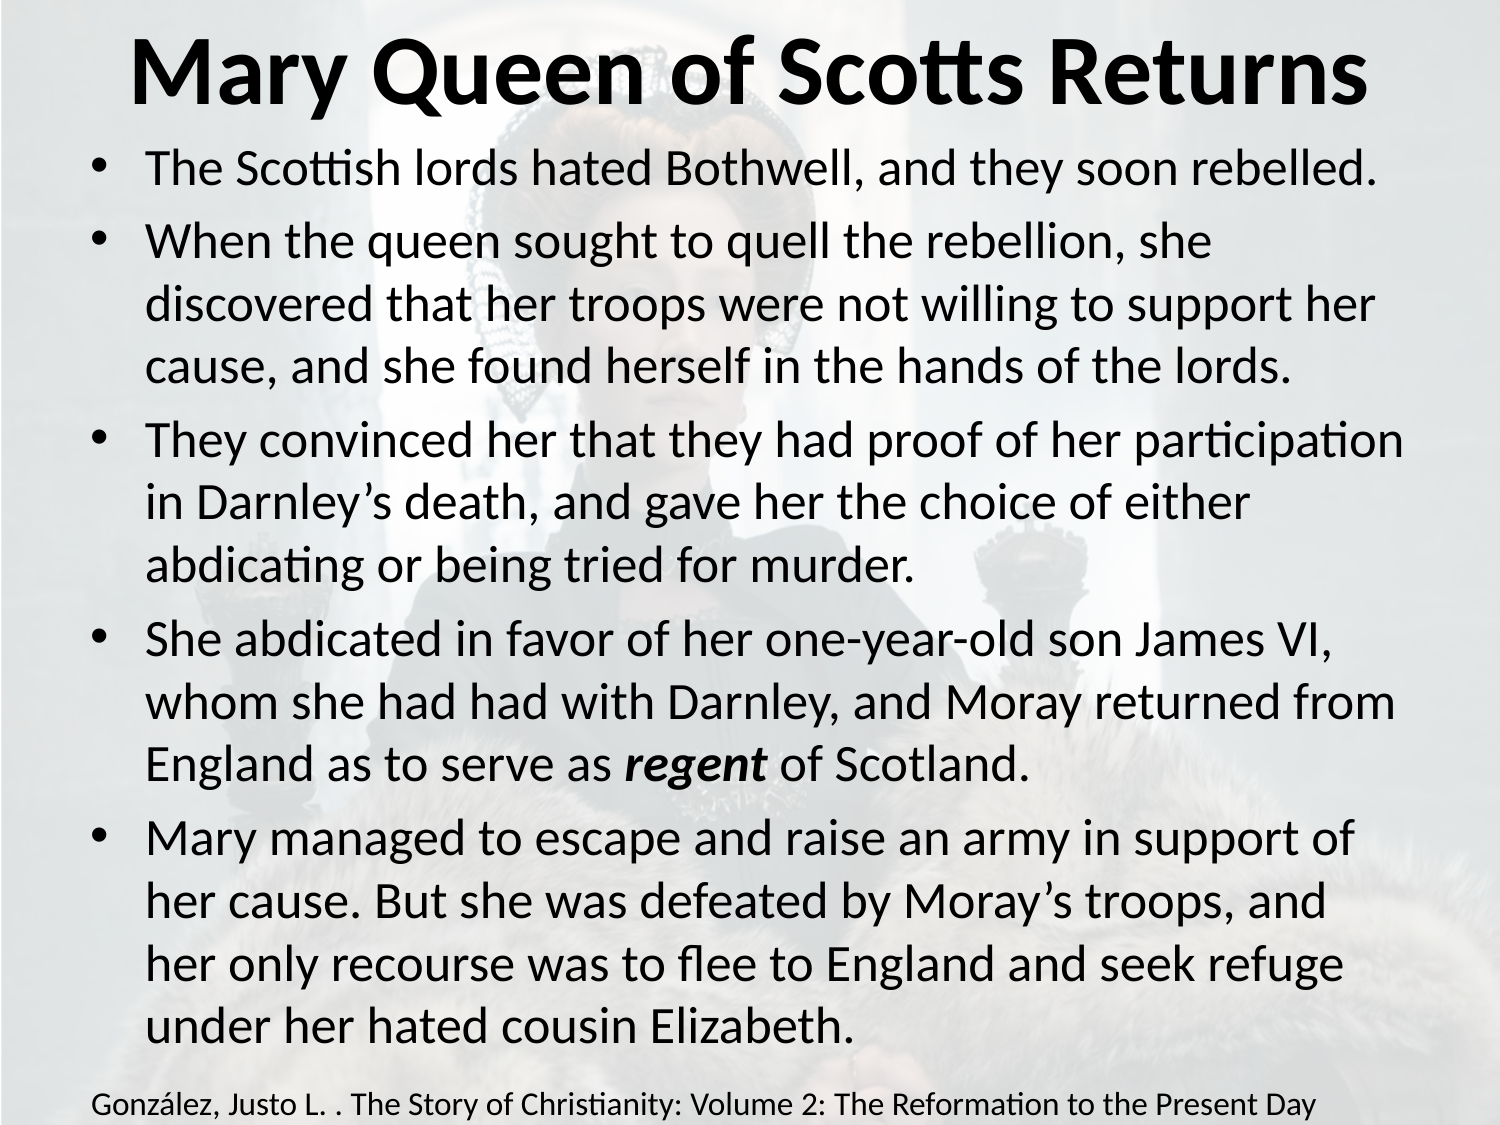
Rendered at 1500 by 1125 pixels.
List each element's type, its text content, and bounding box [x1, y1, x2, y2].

list The Scottish lords hated Bothwell, and they soon rebelled. When the queen sought to quell the rebellion, she discovered that her troops were not willing to support her cause, and she found herself in the hands of the lords. They convinced her that they had proof of her participation in Darnley’s death, and gave her the choice of either abdicating or being tried for murder. She abdicated in favor of her one-year-old son James VI, whom she had had with Darnley, and Moray returned from England as to serve as regent of Scotland. Mary managed to escape and raise an army in support of her cause. But she was defeated by Moray’s troops, and her only recourse was to flee to England and seek refuge under her hated cousin Elizabeth. [75, 125, 1425, 1075]
title Mary Queen of Scotts Returns [0, 4, 1500, 125]
text_box González, Justo L. . The Story of Christianity: Volume 2: The Reformation to the Present Day [76, 1075, 1500, 1125]
